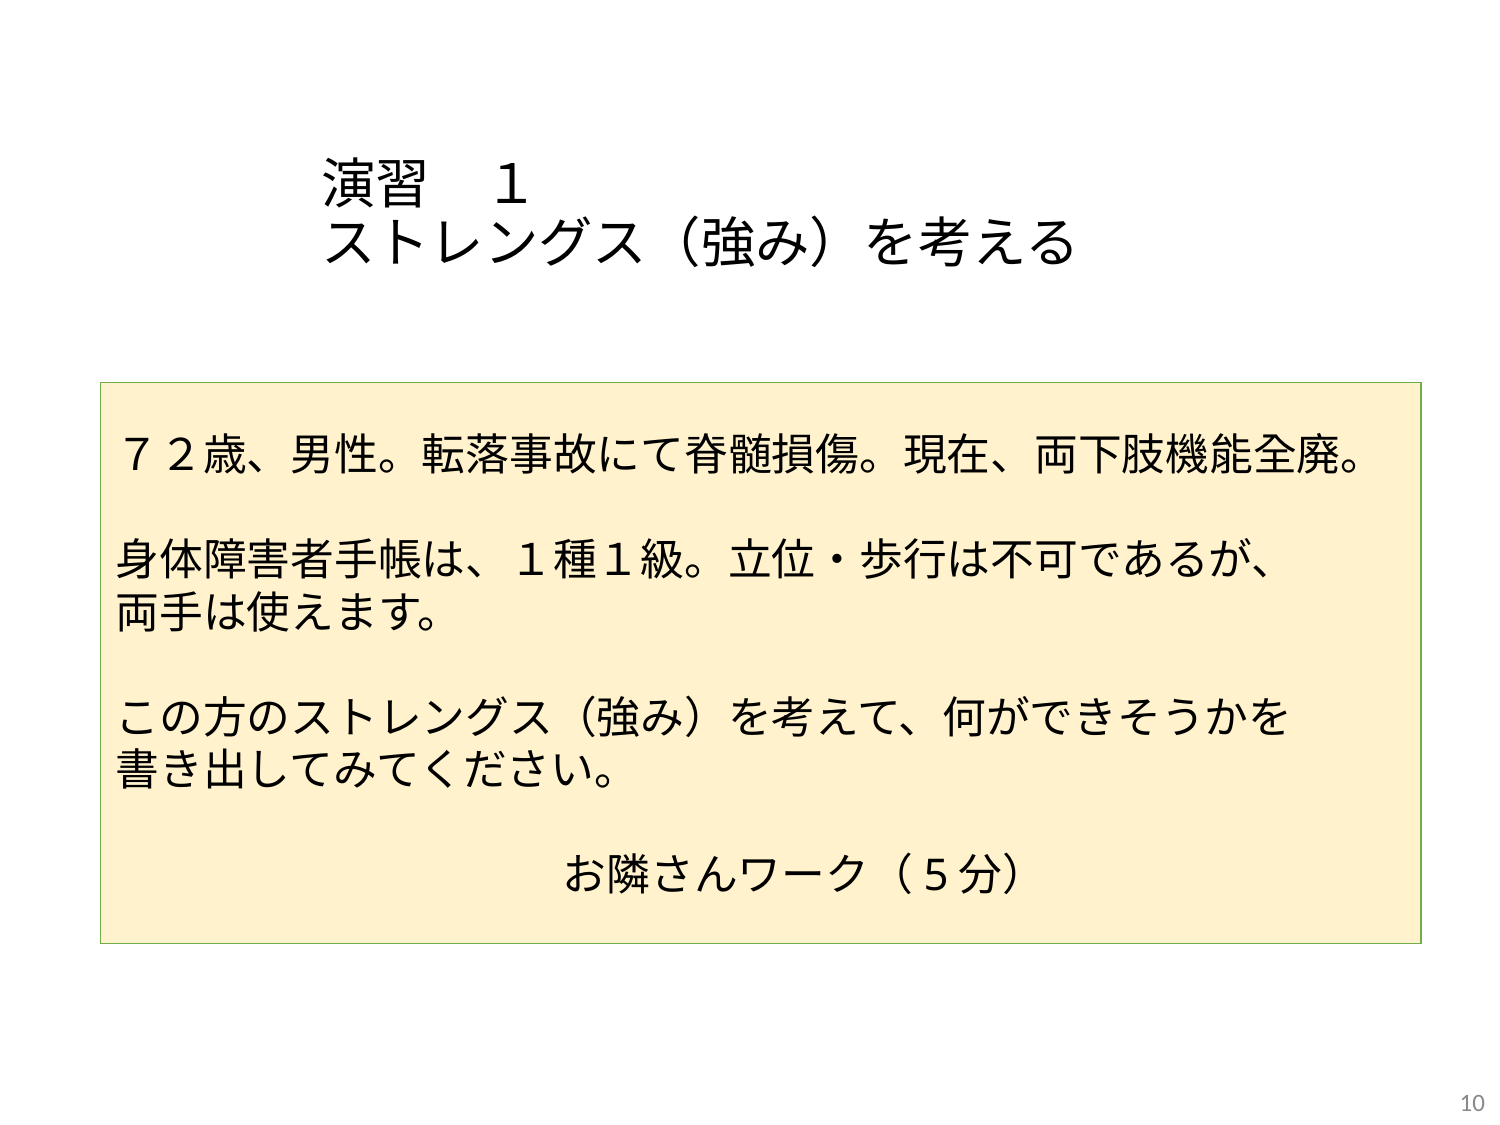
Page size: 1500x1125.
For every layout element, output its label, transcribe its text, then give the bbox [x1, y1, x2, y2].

slide_number 9 [1162, 1079, 1500, 1125]
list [628, 455, 872, 811]
text_box ７２歳、男性。転落事故にて脊髄損傷。現在、両下肢機能全廃。 身体障害者手帳は、１種１級。立位・歩行は不可であるが、 両手は使えます。 この方のストレングス（強み）を考えて、何ができそうかを 書き出してみてください。 お隣さんワーク（5分） [100, 382, 1422, 944]
title 演習 １ ストレングス（強み）を考える [306, 130, 1186, 301]
